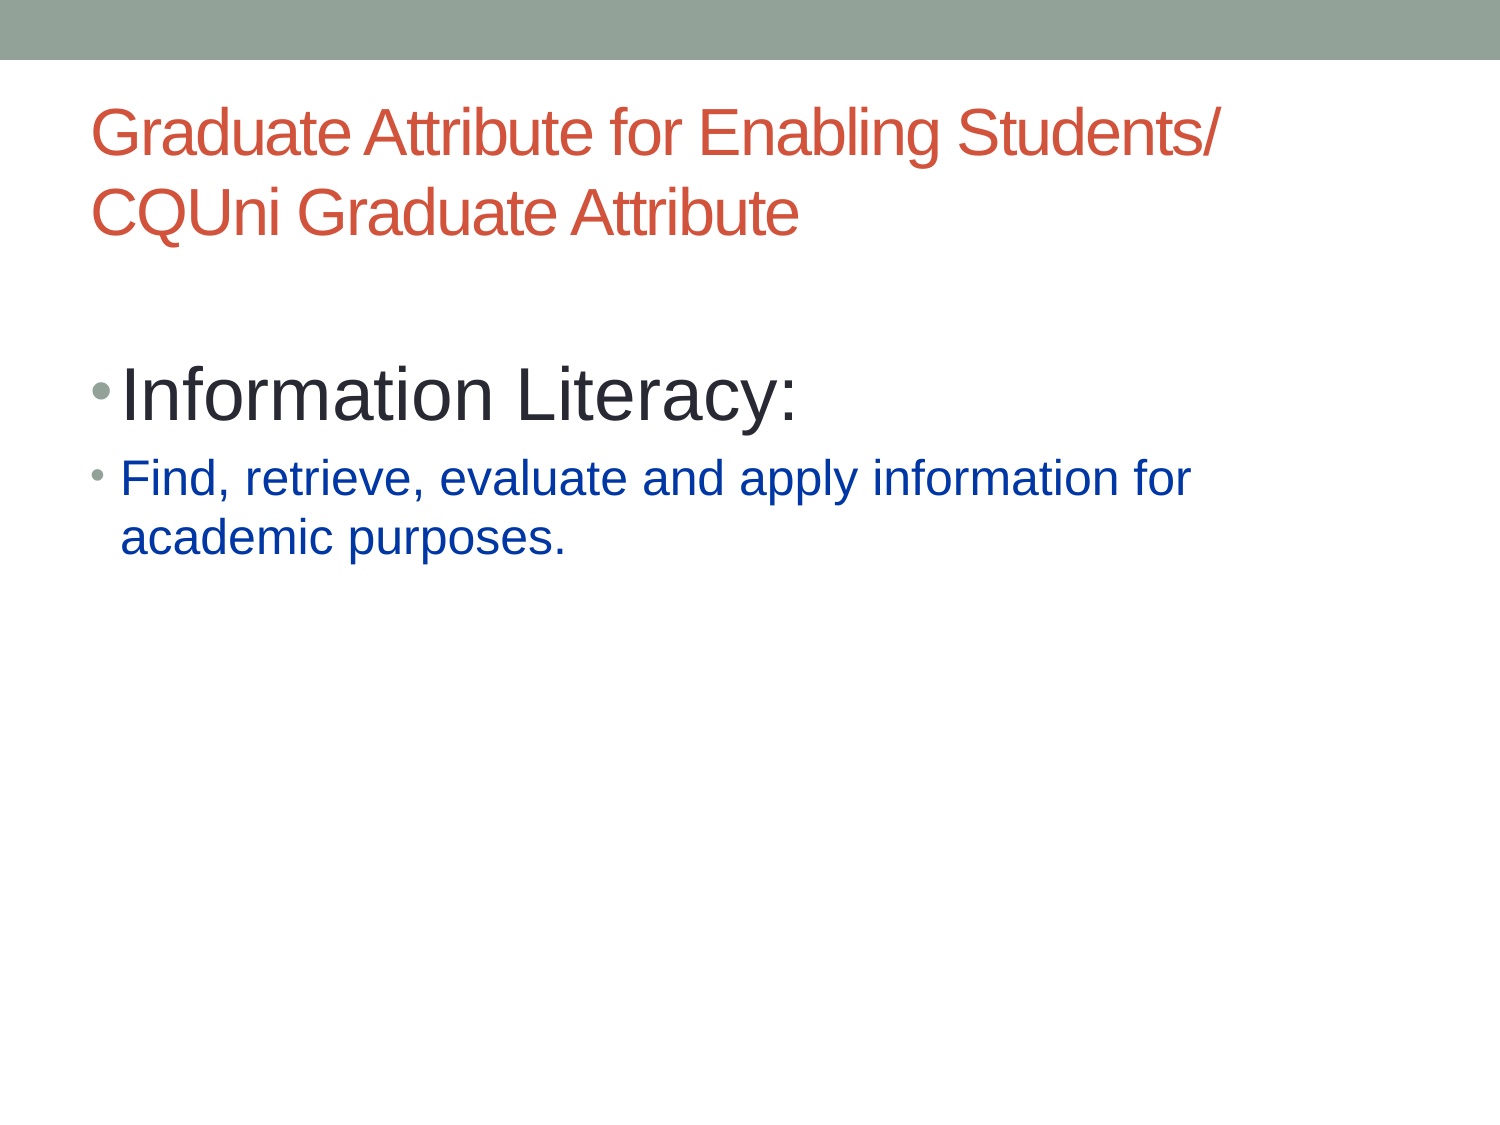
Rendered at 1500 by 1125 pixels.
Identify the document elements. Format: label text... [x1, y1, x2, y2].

list Information Literacy: Find, retrieve, evaluate and apply information for academic purposes. [75, 262, 1425, 1063]
title Graduate Attribute for Enabling Students/ CQUni Graduate Attribute [75, 87, 1425, 250]
